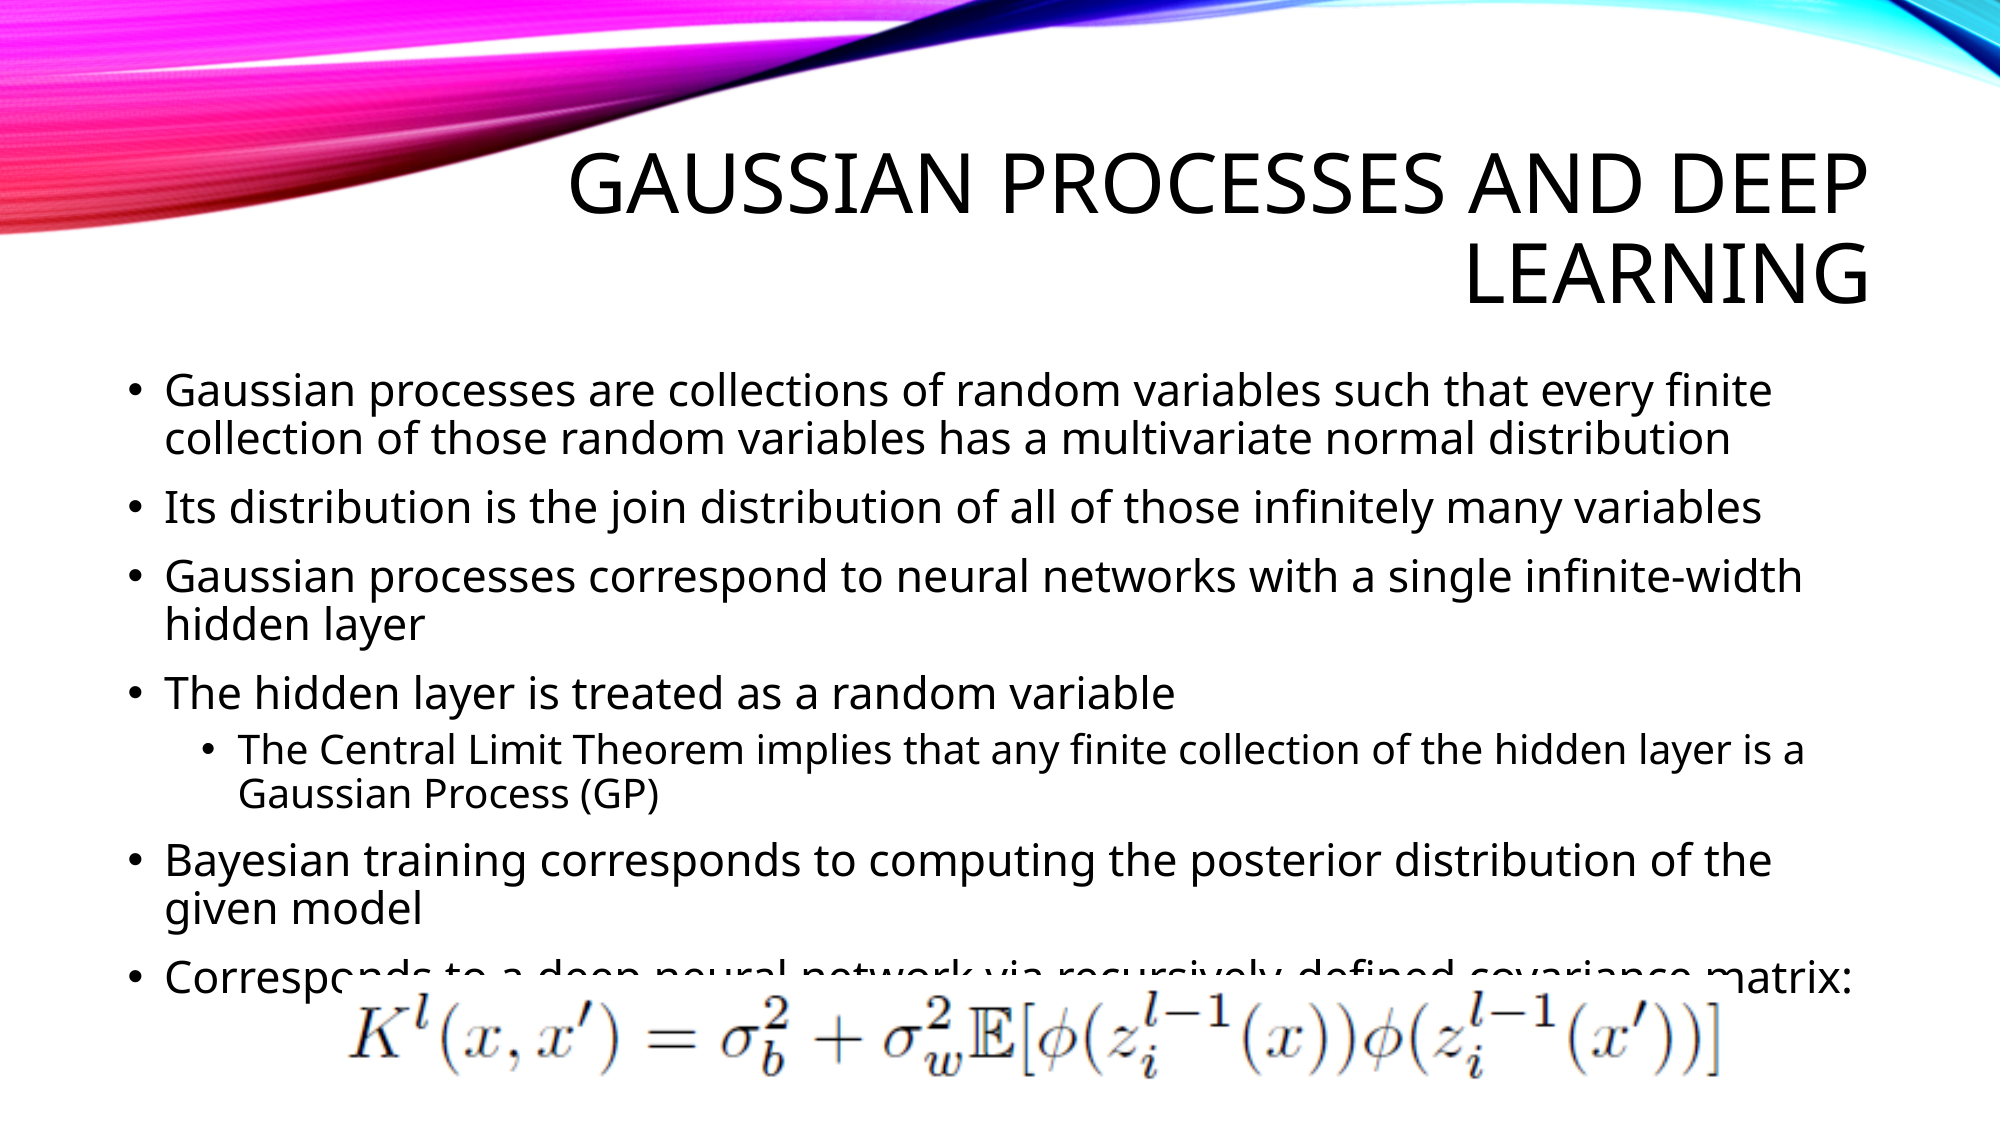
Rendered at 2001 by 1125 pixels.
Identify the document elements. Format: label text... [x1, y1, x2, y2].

list Gaussian processes are collections of random variables such that every finite collection of those random variables has a multivariate normal distribution Its distribution is the join distribution of all of those infinitely many variables Gaussian processes correspond to neural networks with a single infinite-width hidden layer The hidden layer is treated as a random variable The Central Limit Theorem implies that any finite collection of the hidden layer is a Gaussian Process (GP) Bayesian training corresponds to computing the posterior distribution of the given model Corresponds to a deep neural network via recursively-defined covariance matrix: [112, 360, 1888, 1021]
picture [1910, 0, 2000, 45]
picture [342, 975, 1731, 1091]
title Gaussian Processes and deep learning [474, 125, 1888, 338]
picture [1890, 0, 2000, 75]
picture [0, 0, 2000, 237]
